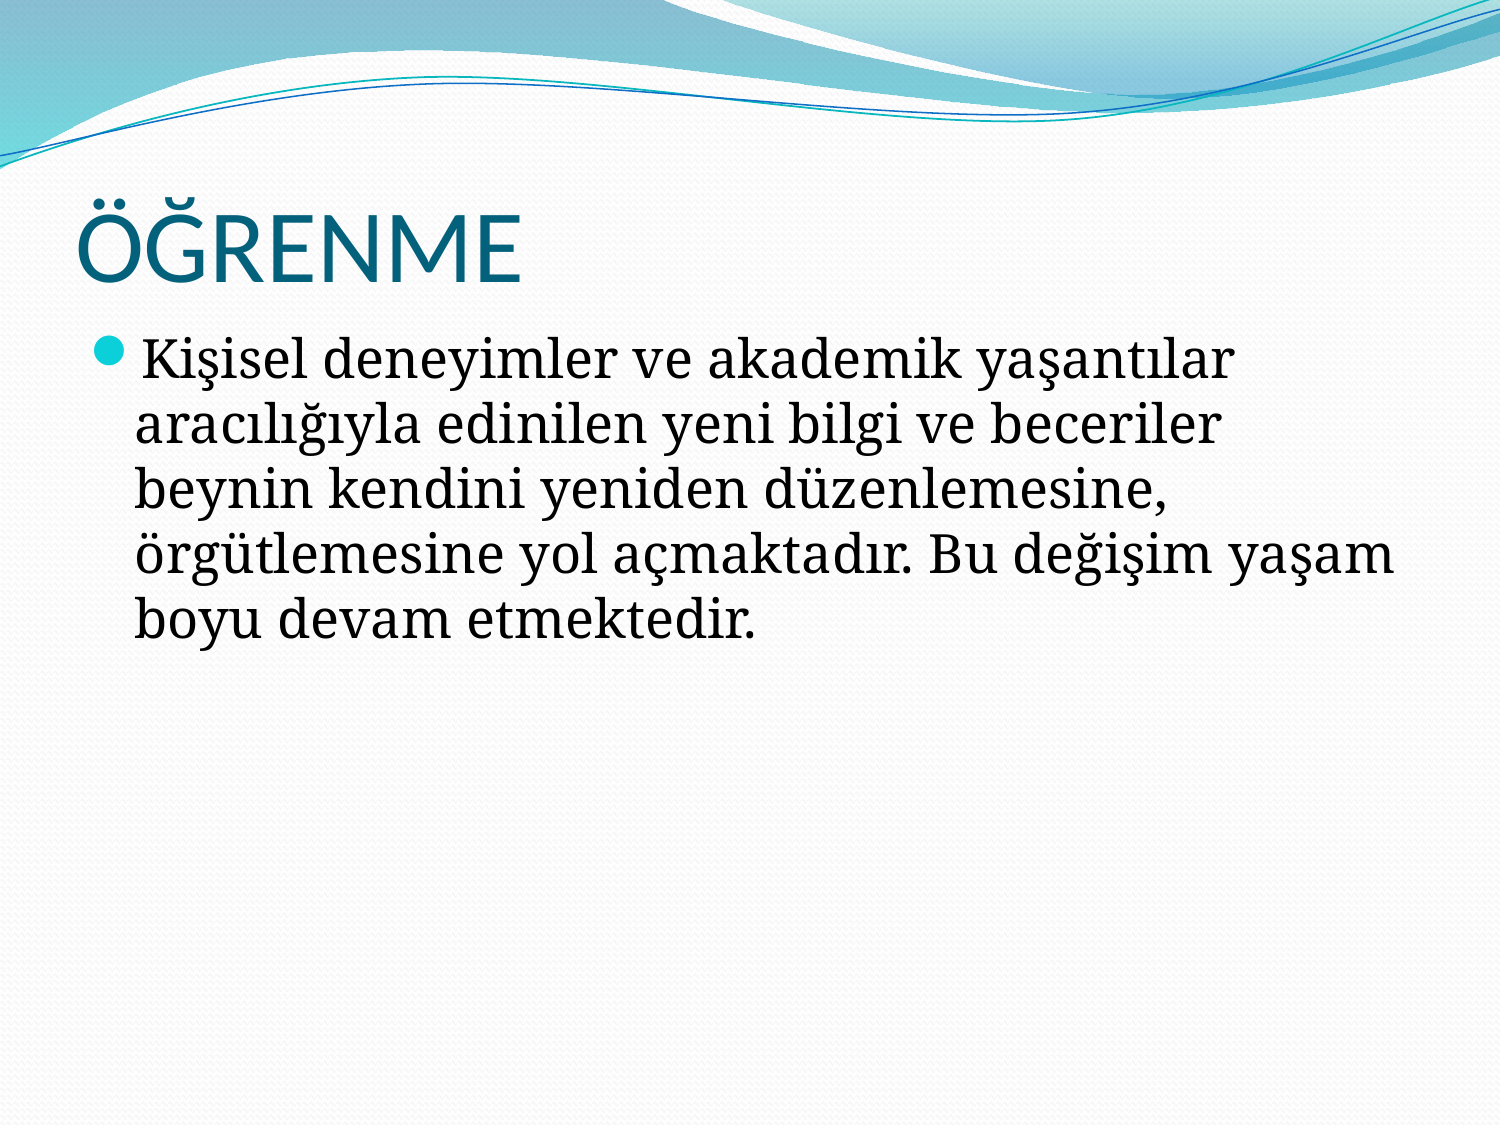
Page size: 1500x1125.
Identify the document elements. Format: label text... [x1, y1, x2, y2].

list Kişisel deneyimler ve akademik yaşantılar aracılığıyla edinilen yeni bilgi ve beceriler beynin kendini yeniden düzenlemesine, örgütlemesine yol açmaktadır. Bu değişim yaşam boyu devam etmektedir. [75, 317, 1425, 1038]
title ÖĞRENME [75, 115, 1425, 303]
